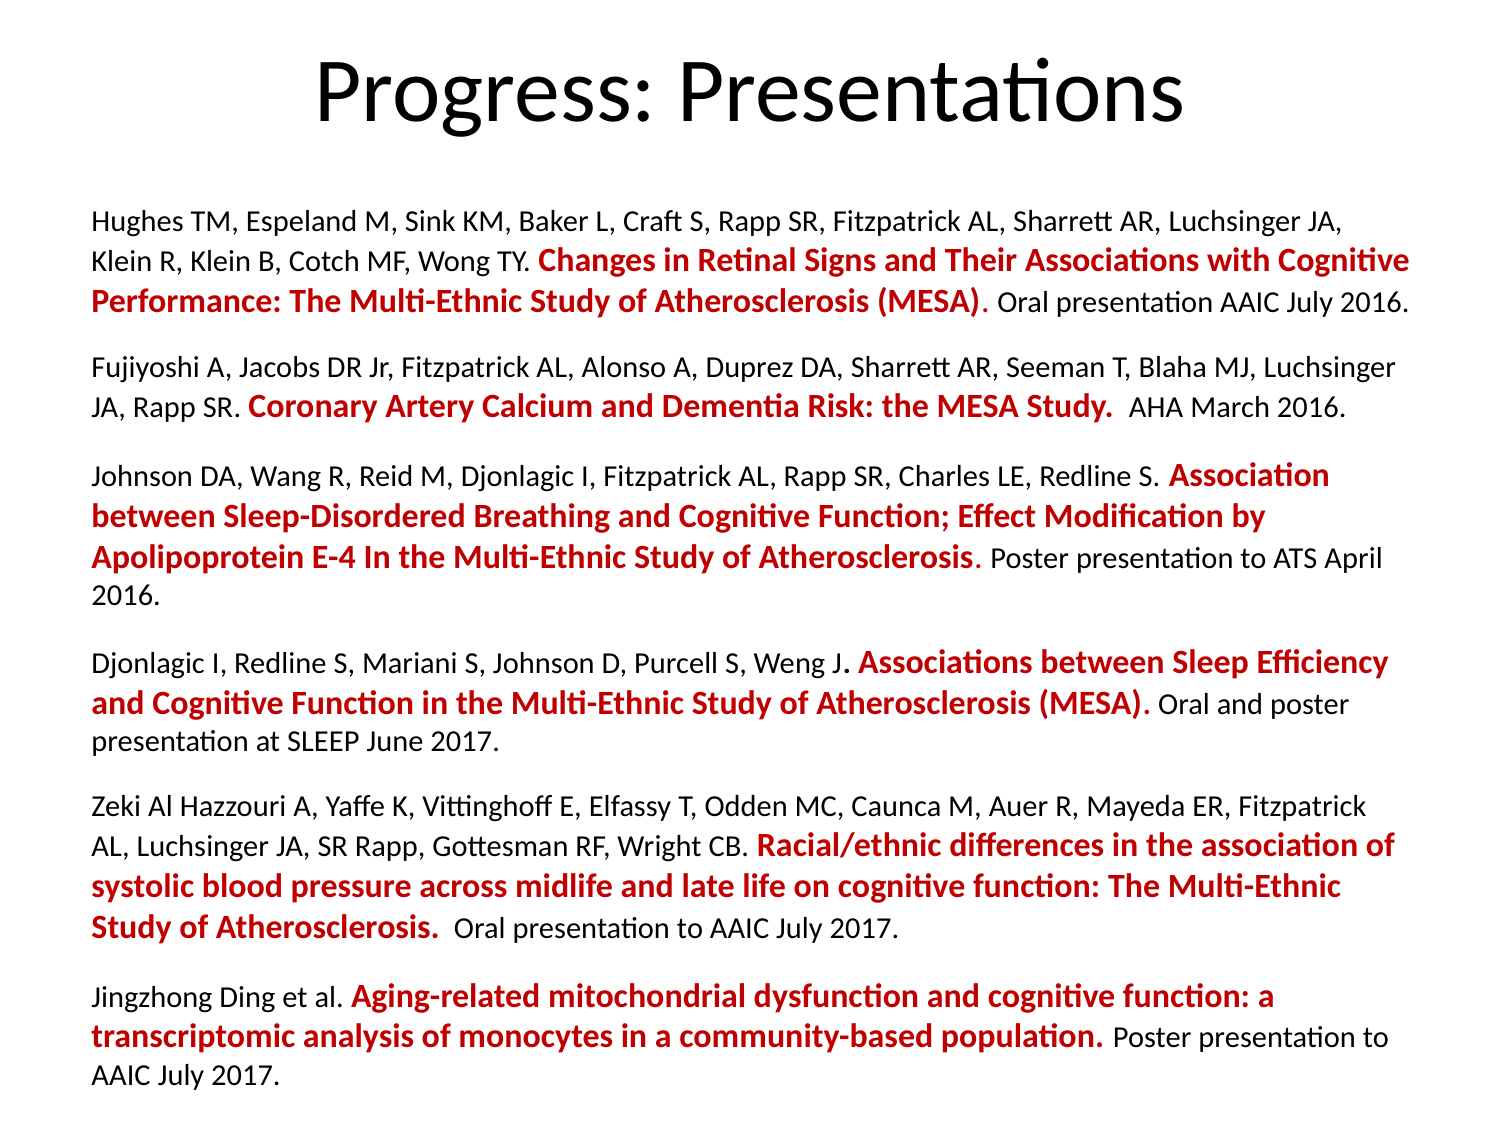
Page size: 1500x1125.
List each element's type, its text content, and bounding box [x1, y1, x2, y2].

list Hughes TM, Espeland M, Sink KM, Baker L, Craft S, Rapp SR, Fitzpatrick AL, Sharrett AR, Luchsinger JA, Klein R, Klein B, Cotch MF, Wong TY. Changes in Retinal Signs and Their Associations with Cognitive Performance: The Multi-Ethnic Study of Atherosclerosis (MESA). Oral presentation AAIC July 2016. Fujiyoshi A, Jacobs DR Jr, Fitzpatrick AL, Alonso A, Duprez DA, Sharrett AR, Seeman T, Blaha MJ, Luchsinger JA, Rapp SR. Coronary Artery Calcium and Dementia Risk: the MESA Study. AHA March 2016. Johnson DA, Wang R, Reid M, Djonlagic I, Fitzpatrick AL, Rapp SR, Charles LE, Redline S. Association between Sleep-Disordered Breathing and Cognitive Function; Effect Modification by Apolipoprotein E-4 In the Multi-Ethnic Study of Atherosclerosis. Poster presentation to ATS April 2016. Djonlagic I, Redline S, Mariani S, Johnson D, Purcell S, Weng J. Associations between Sleep Efficiency and Cognitive Function in the Multi-Ethnic Study of Atherosclerosis (MESA). Oral and poster presentation at SLEEP June 2017. Zeki Al Hazzouri A, Yaffe K, Vittinghoff E, Elfassy T, Odden MC, Caunca M, Auer R, Mayeda ER, Fitzpatrick AL, Luchsinger JA, SR Rapp, Gottesman RF, Wright CB. Racial/ethnic differences in the association of systolic blood pressure across midlife and late life on cognitive function: The Multi-Ethnic Study of Atherosclerosis. Oral presentation to AAIC July 2017. Jingzhong Ding et al. Aging-related mitochondrial dysfunction and cognitive function: a transcriptomic analysis of monocytes in a community-based population. Poster presentation to AAIC July 2017. [76, 149, 1427, 1125]
title Progress: Presentations [75, 7, 1426, 163]
